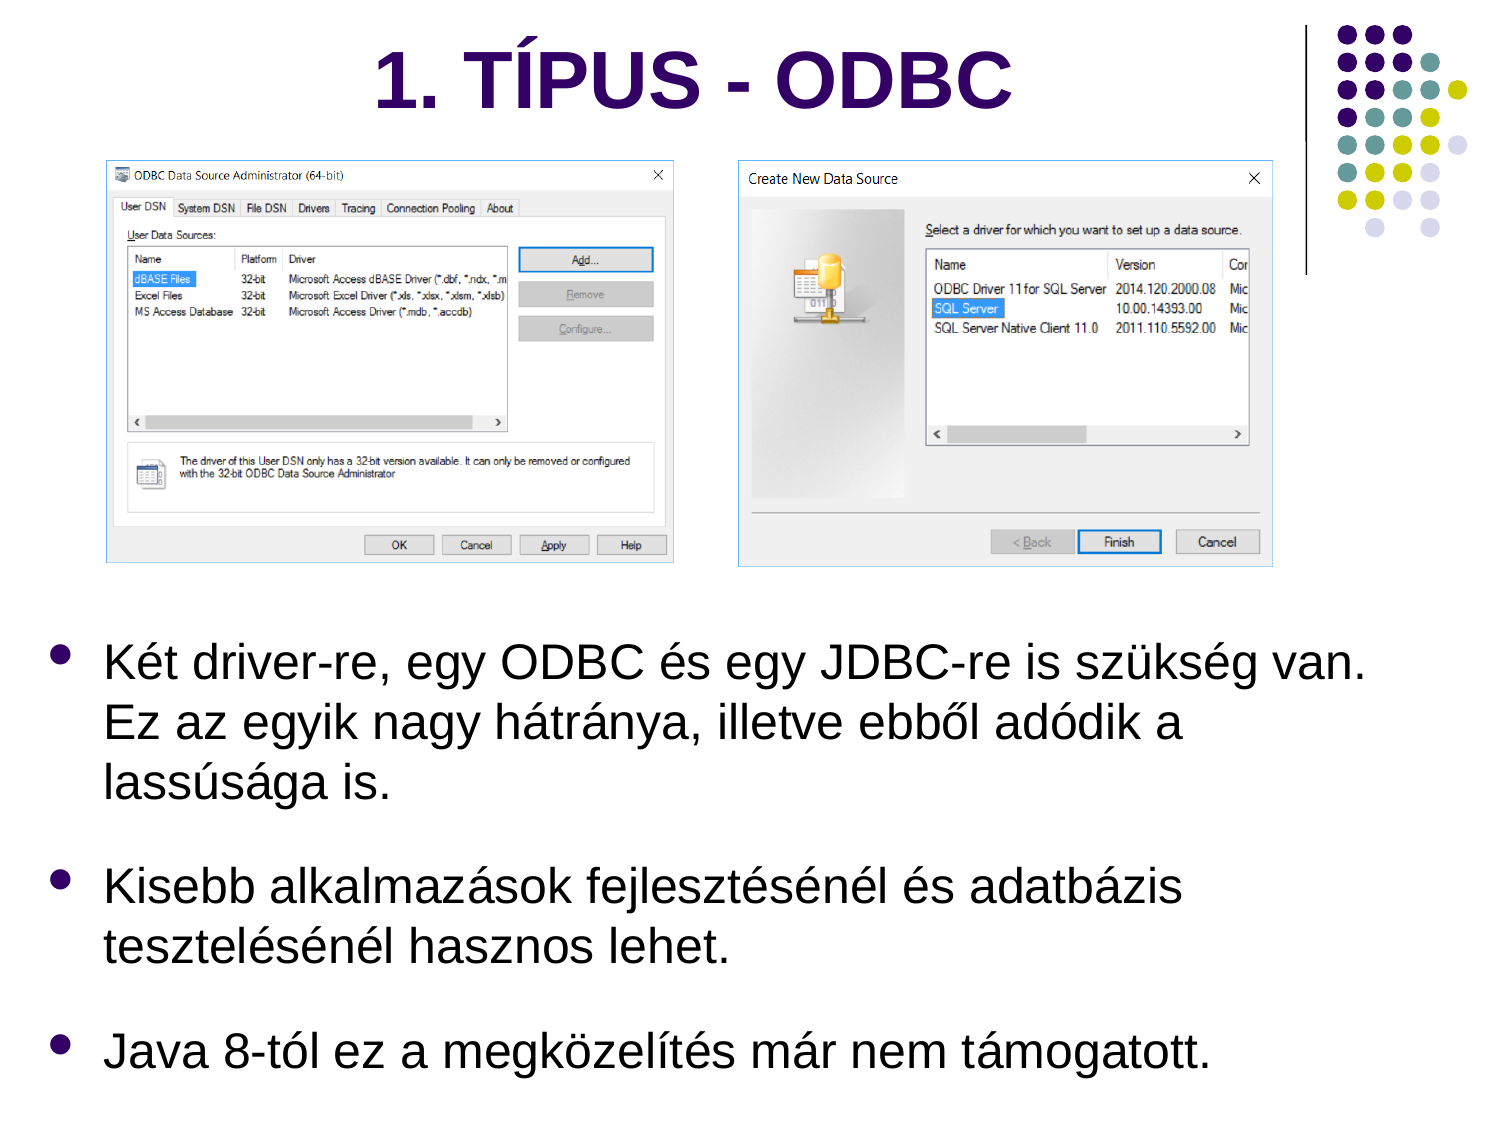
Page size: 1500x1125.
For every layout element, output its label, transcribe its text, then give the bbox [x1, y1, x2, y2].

picture [737, 160, 1274, 567]
title 1. TÍPUS - ODBC [74, 19, 1313, 133]
list Két driver-re, egy ODBC és egy JDBC-re is szükség van. Ez az egyik nagy hátránya, illetve ebből adódik a lassúsága is. Kisebb alkalmazások fejlesztésénél és adatbázis tesztelésénél hasznos lehet. Java 8-tól ez a megközelítés már nem támogatott. [32, 621, 1436, 1098]
picture [105, 160, 674, 564]
